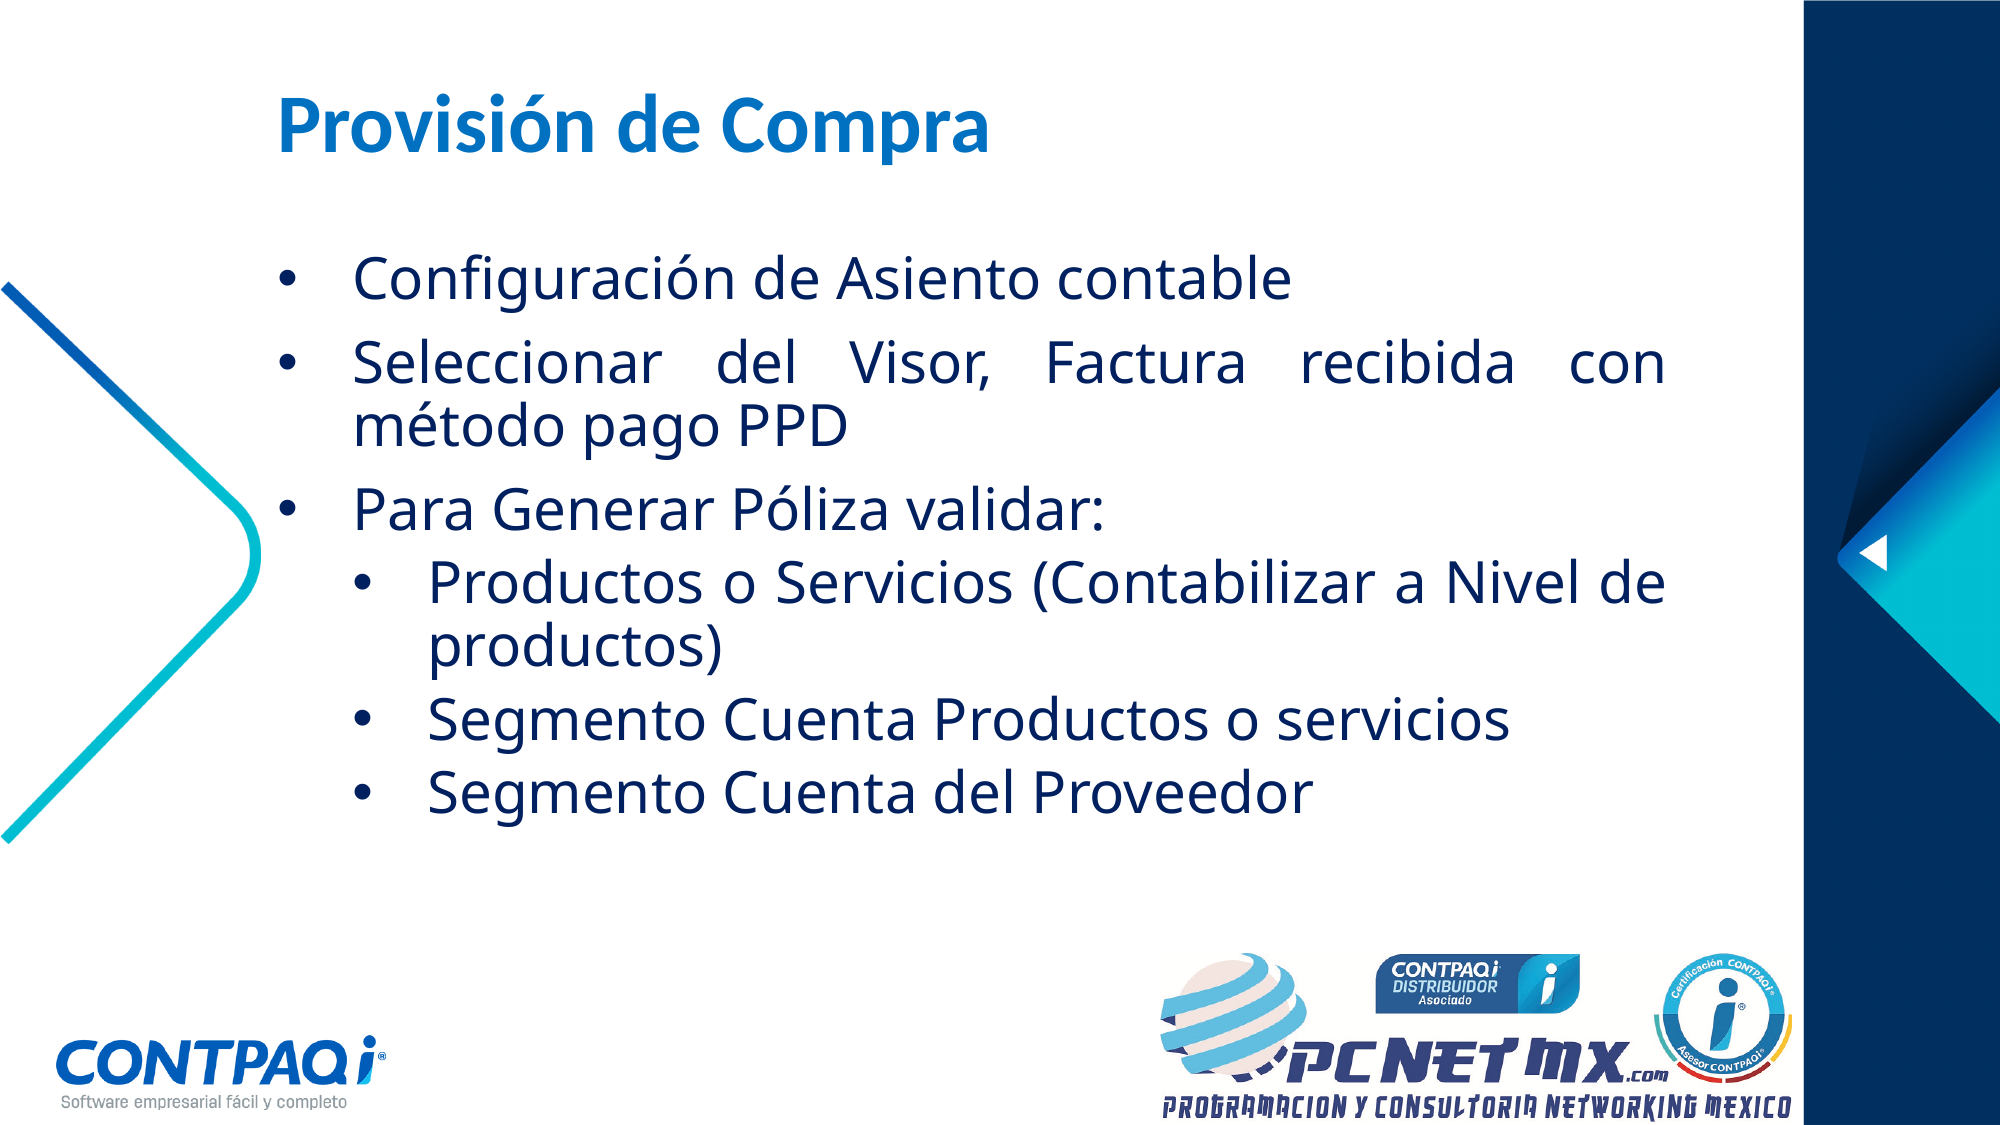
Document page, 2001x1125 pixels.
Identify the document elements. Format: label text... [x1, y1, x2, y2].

text_box Configuración de Asiento contable Seleccionar del Visor, Factura recibida con método pago PPD Para Generar Póliza validar: Productos o Servicios (Contabilizar a Nivel de productos) Segmento Cuenta Productos o servicios Segmento Cuenta del Proveedor [262, 241, 1683, 411]
picture [1, 282, 261, 844]
picture [1160, 953, 1792, 1125]
picture [1804, 1, 2000, 1124]
picture [56, 1035, 386, 1110]
text_box Provisión de Compra [262, 73, 1294, 242]
